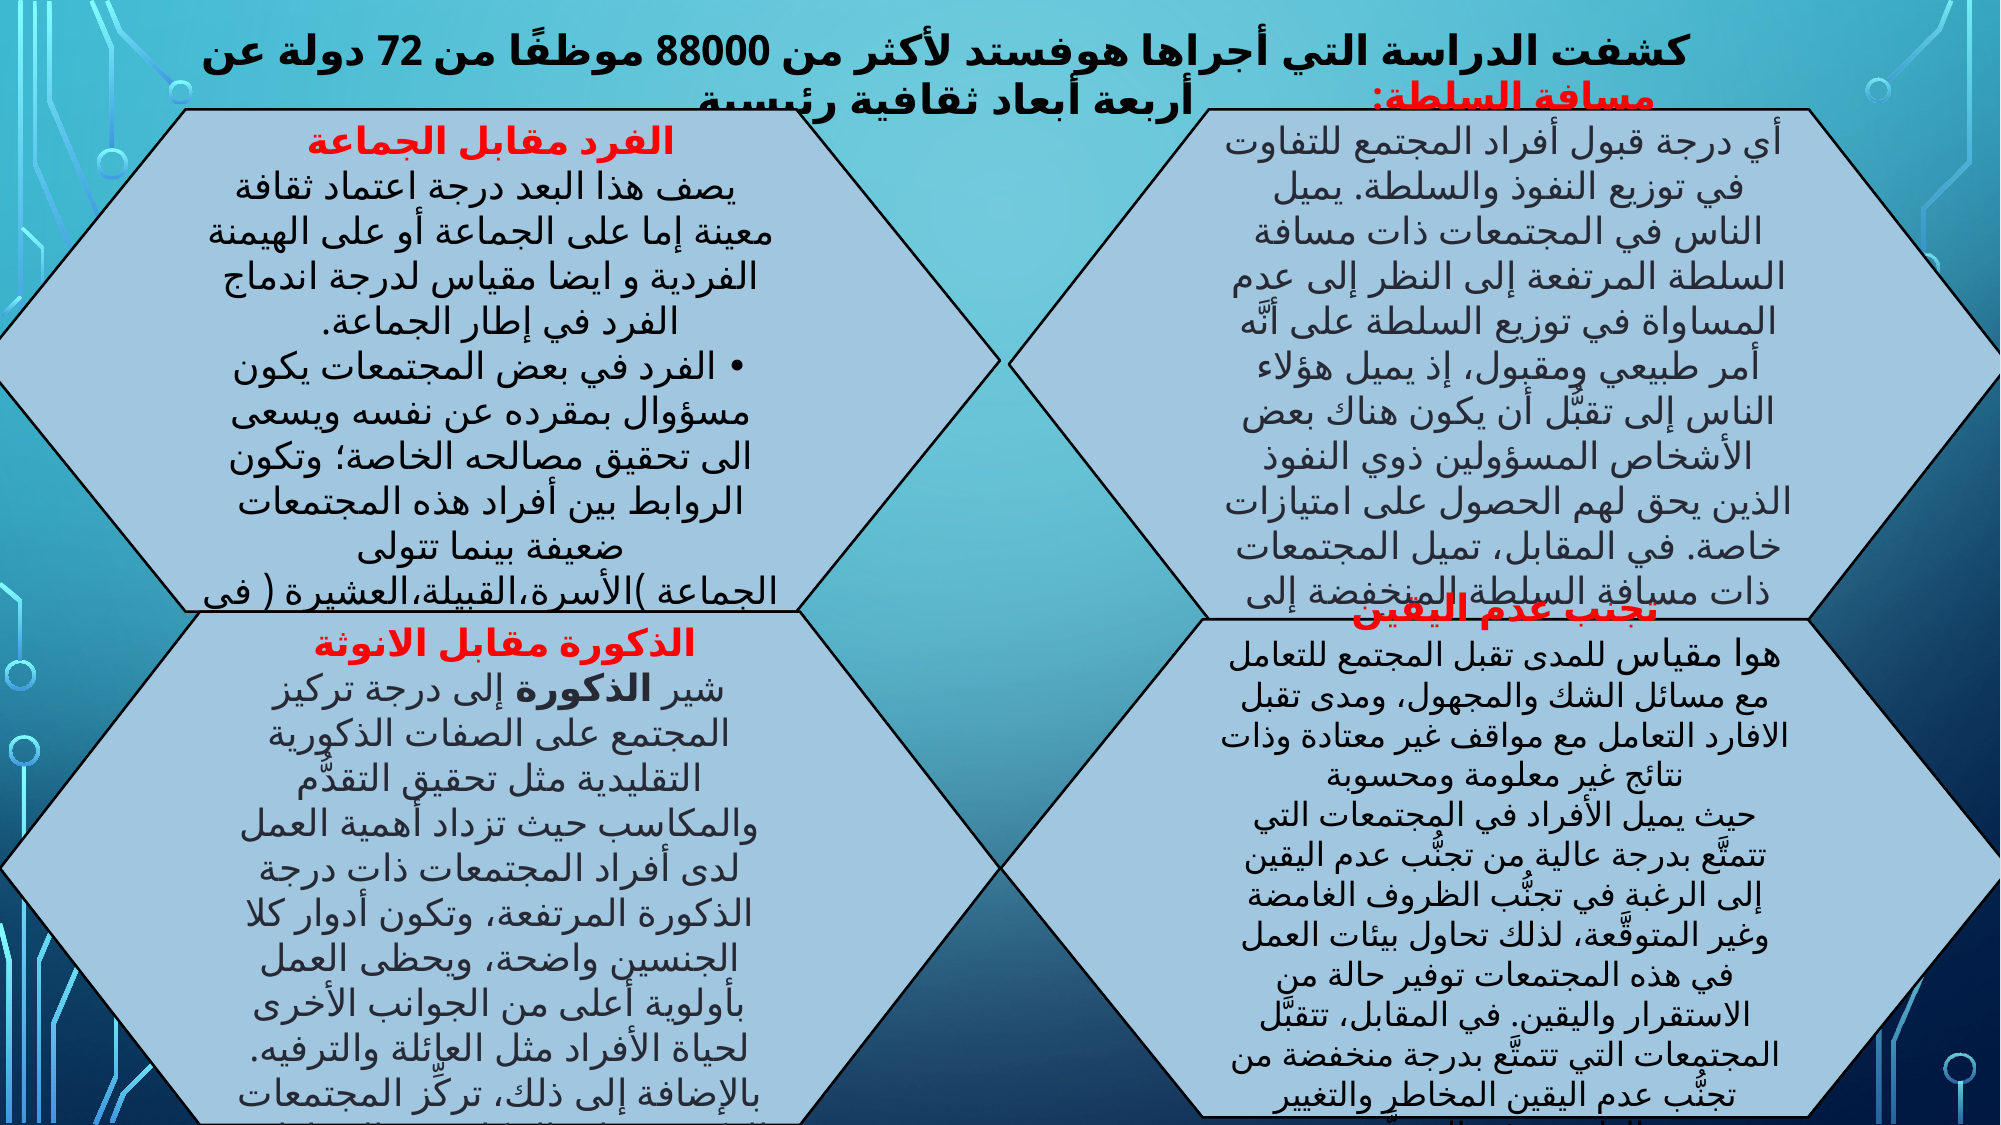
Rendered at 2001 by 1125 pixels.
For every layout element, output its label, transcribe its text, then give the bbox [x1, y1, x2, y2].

text_box مسافة السلطة: أي درجة قبول أفراد المجتمع للتفاوت في توزيع النفوذ والسلطة. يميل الناس في المجتمعات ذات مسافة السلطة المرتفعة إلى النظر إلى عدم المساواة في توزيع السلطة على أنَّه أمر طبيعي ومقبول، إذ يميل هؤلاء الناس إلى تقبُّل أن يكون هناك بعض الأشخاص المسؤولين ذوي النفوذ الذين يحق لهم الحصول على امتيازات خاصة. في المقابل، تميل المجتمعات ذات مسافة السلطة المنخفضة إلى المساواة بين جميع الأفراد [1007, 108, 2000, 619]
text_box تجنب عدم اليقين هوا مقياس للمدى تقبل المجتمع للتعامل مع مسائل الشك والمجهول، ومدى تقبل الافارد التعامل مع مواقف غير معتادة وذات نتائج غير معلومة ومحسوبة حيث يميل الأفراد في المجتمعات التي تتمتَّع بدرجة عالية من تجنُّب عدم اليقين إلى الرغبة في تجنُّب الظروف الغامضة وغير المتوقَّعة، لذلك تحاول بيئات العمل في هذه المجتمعات توفير حالة من الاستقرار واليقين. في المقابل، تتقبَّل المجتمعات التي تتمتَّع بدرجة منخفضة من تجنُّب عدم اليقين المخاطر والتغيير والظروف غير المتوقَّعة [999, 618, 2000, 1119]
text_box الذكورة مقابل الانوثة شير الذكورة إلى درجة تركيز المجتمع على الصفات الذكورية التقليدية مثل تحقيق التقدُّم والمكاسب حيث تزداد أهمية العمل لدى أفراد المجتمعات ذات درجة الذكورة المرتفعة، وتكون أدوار كلا الجنسين واضحة، ويحظى العمل بأولوية أعلى من الجوانب الأخرى لحياة الأفراد مثل العائلة والترفيه. بالإضافة إلى ذلك، تركِّز المجتمعات الذكورية على المكاسب والإنجازات، ويميل الموظفون فيها إلى العمل لساعات طويلة ويقضون إجازات قصيرة جدًّا. [0, 610, 1000, 1125]
text_box الفرد مقابل الجماعة يصف هذا البعد درجة اعتماد ثقافة معينة إما على الجماعة أو على الهيمنة الفردية و ايضا مقياس لدرجة اندماج الفرد في إطار الجماعة. • الفرد في بعض المجتمعات يكون مسؤوال بمقرده عن نفسه ويسعى الى تحقيق مصالحه الخاصة؛ وتكون الروابط بين أفراد هذه المجتمعات ضعيفة بينما تتولى الجماعة )الأسرة،القبيلة،العشيرة ( في مجتمعات أخرى حماية األفراد المنتمين إليها، وتوفر لهم احتياجاتهم مقابل والئهم المطلق لهذه الجماعة. [0, 108, 1001, 613]
text_box كشفت الدراسة التي أجراها هوفستد لأكثر من 88000 موظفًا من 72 دولة عن أربعة أبعاد ثقافية رئيسية [182, 16, 1710, 131]
